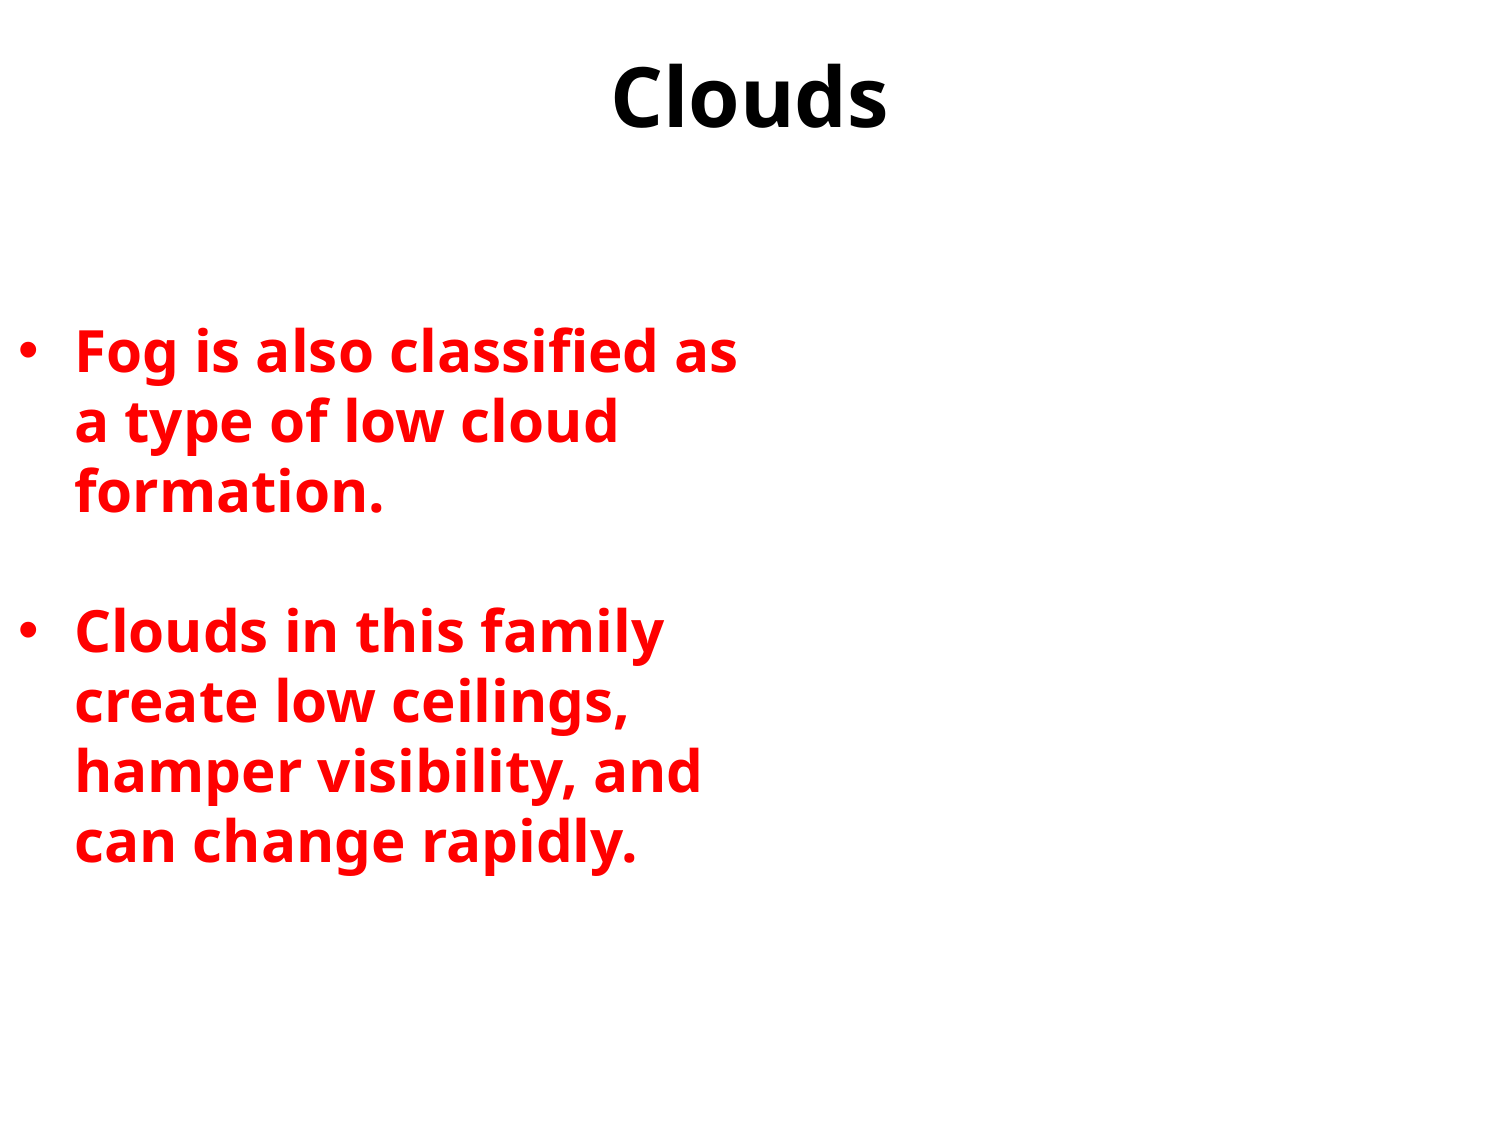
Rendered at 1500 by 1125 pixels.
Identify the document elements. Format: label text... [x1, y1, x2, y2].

title Clouds [0, 0, 1500, 188]
text_box Fog is also classified as a type of low cloud formation. Clouds in this family create low ceilings, hamper visibility, and can change rapidly. [3, 306, 775, 882]
